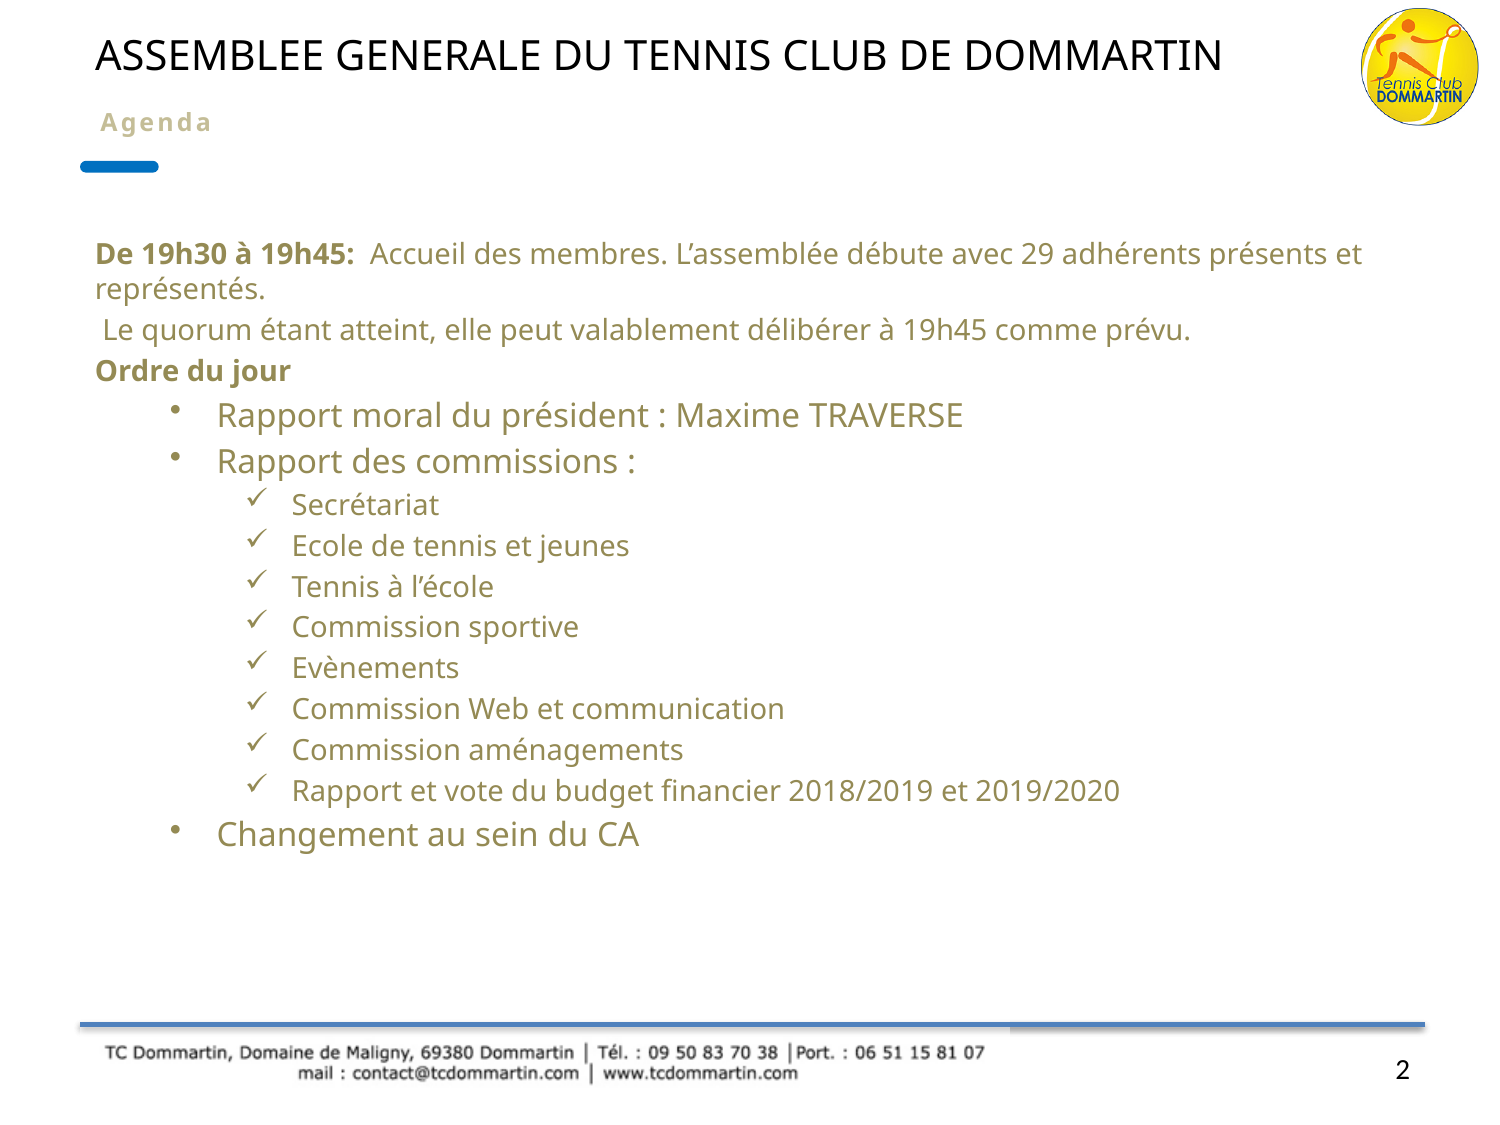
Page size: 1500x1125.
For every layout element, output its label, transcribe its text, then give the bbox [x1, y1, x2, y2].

list Agenda [100, 106, 1361, 139]
picture [1360, 7, 1479, 126]
slide_number 2 [1074, 1042, 1425, 1103]
picture [80, 1027, 1010, 1111]
title ASSEMBLEE GENERALE DU TENNIS CLUB DE DOMMARTIN [80, 7, 1361, 102]
text_box De 19h30 à 19h45: Accueil des membres. L’assemblée débute avec 29 adhérents présents et représentés. Le quorum étant atteint, elle peut valablement délibérer à 19h45 comme prévu. Ordre du jour Rapport moral du président : Maxime TRAVERSE Rapport des commissions : Secrétariat Ecole de tennis et jeunes Tennis à l’école Commission sportive Evènements Commission Web et communication Commission aménagements Rapport et vote du budget financier 2018/2019 et 2019/2020 Changement au sein du CA [80, 228, 1464, 861]
